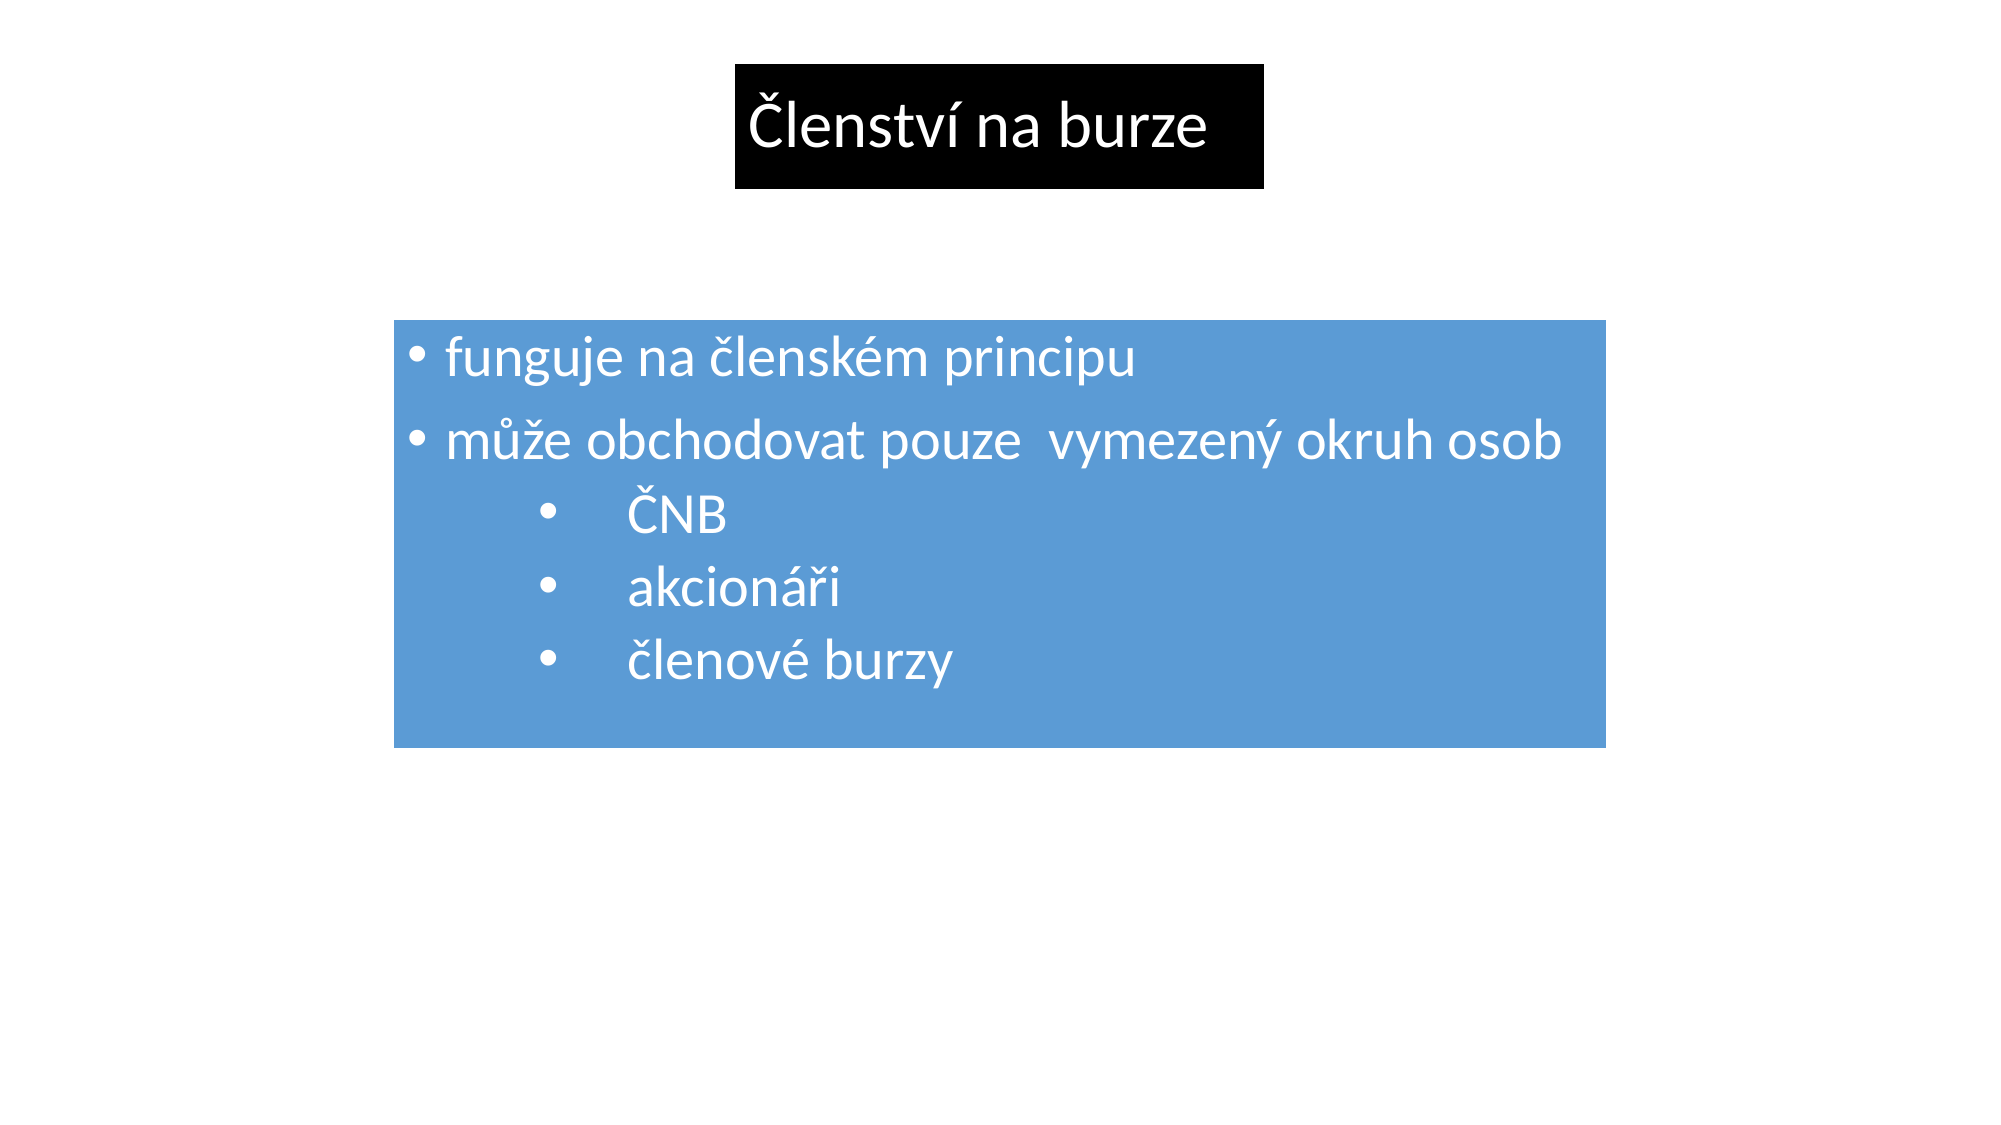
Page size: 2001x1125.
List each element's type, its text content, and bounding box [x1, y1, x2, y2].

title Členství na burze [732, 60, 1268, 192]
list funguje na členském principu může obchodovat pouze vymezený okruh osob ČNB akcionáři členové burzy [391, 317, 1609, 752]
